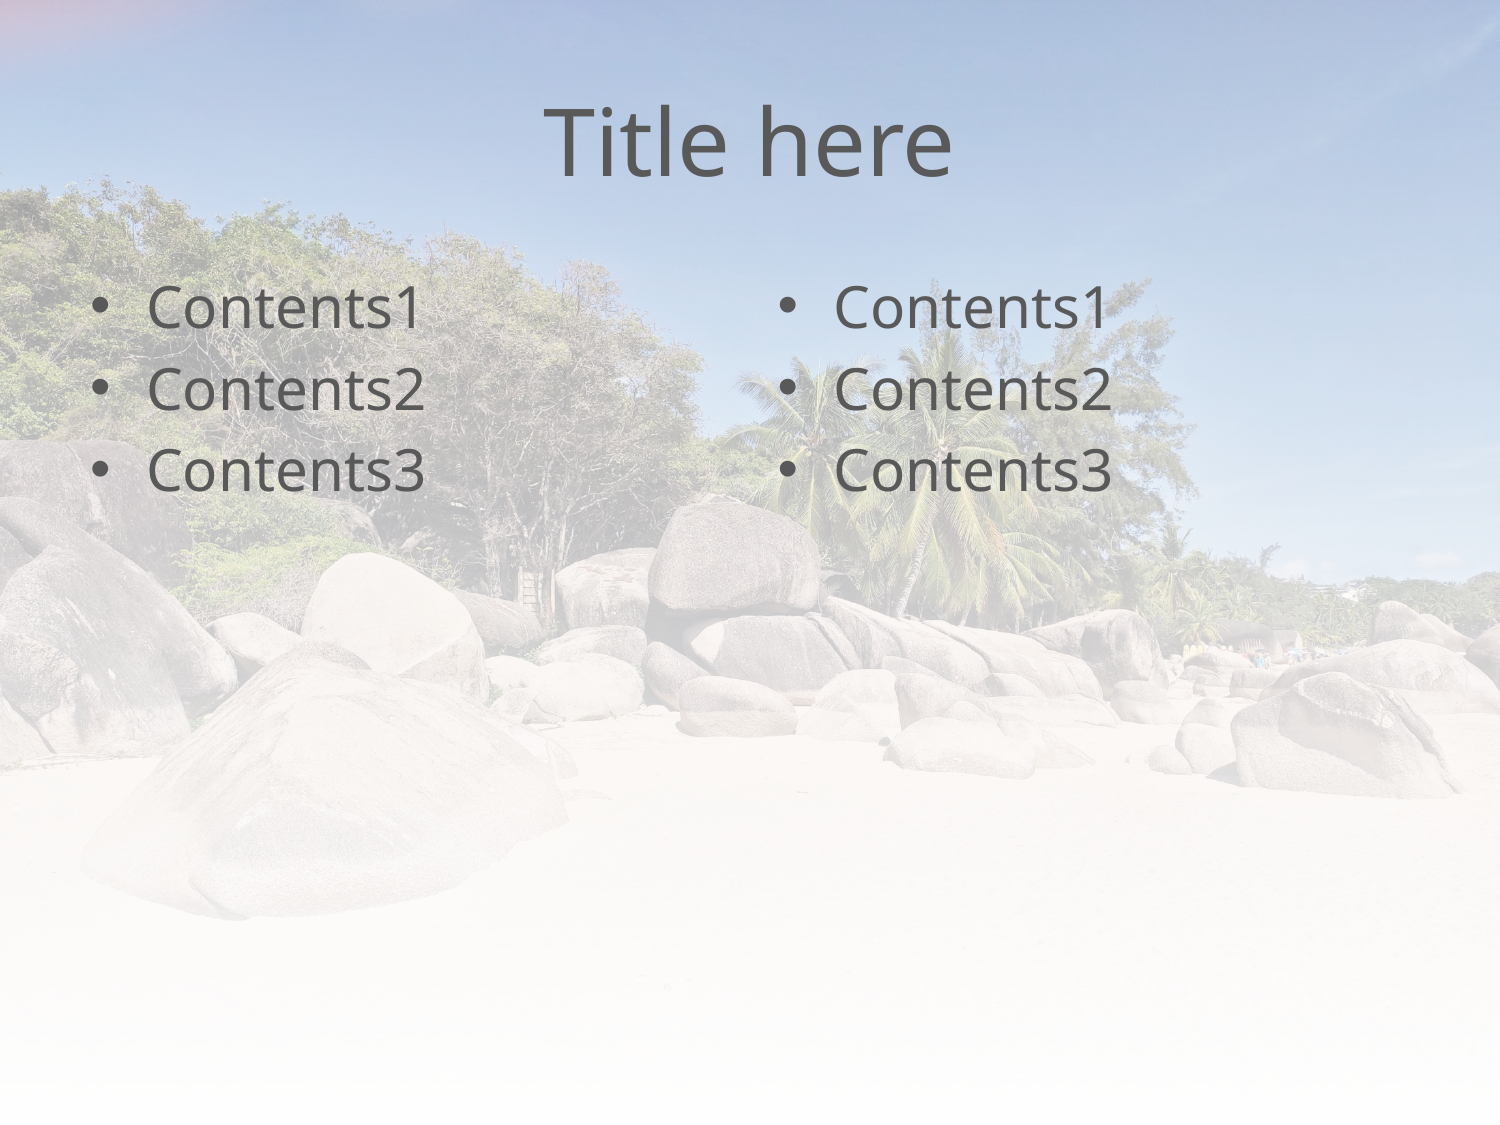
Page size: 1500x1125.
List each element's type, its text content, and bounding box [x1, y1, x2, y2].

list Contents1 Contents2 Contents3 [75, 262, 738, 1005]
list Contents1 Contents2 Contents3 [762, 262, 1425, 1005]
title Title here [75, 45, 1425, 233]
text_box [0, 0, 1500, 1125]
